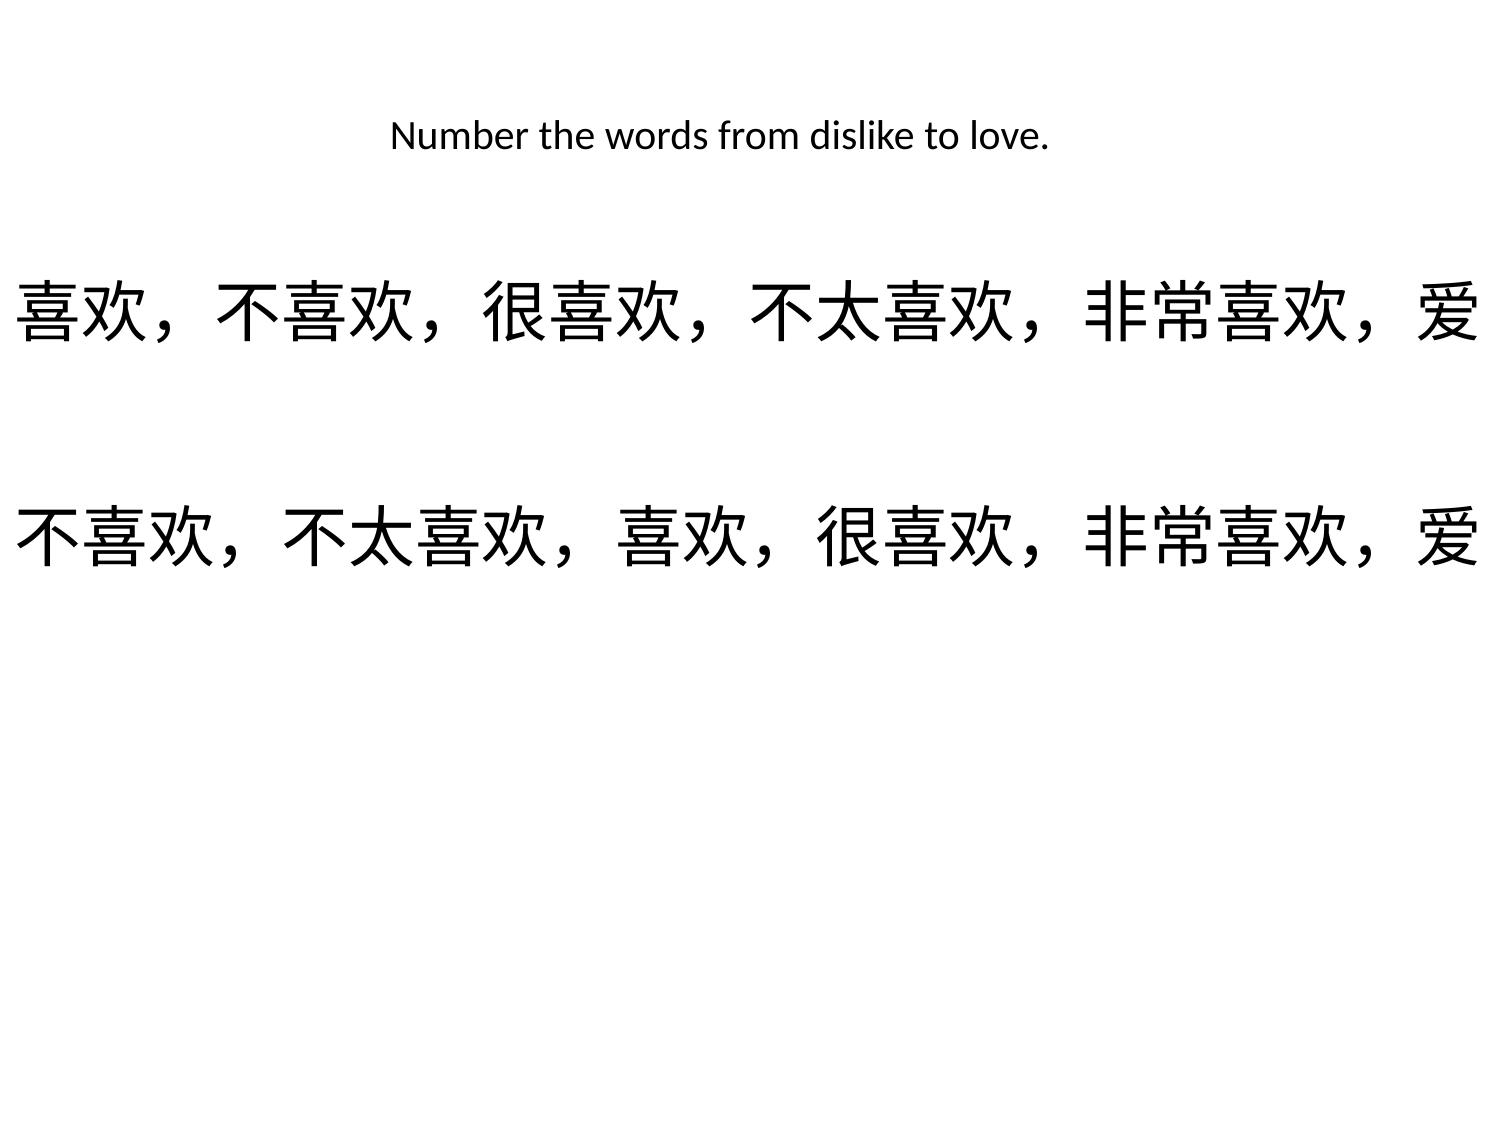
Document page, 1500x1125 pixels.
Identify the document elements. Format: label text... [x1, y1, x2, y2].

text_box 不喜欢，不太喜欢，喜欢，很喜欢，非常喜欢，爱 [0, 487, 1500, 583]
text_box 喜欢，不喜欢，很喜欢，不太喜欢，非常喜欢，爱 [0, 262, 1500, 358]
text_box Number the words from dislike to love. [374, 100, 1213, 166]
